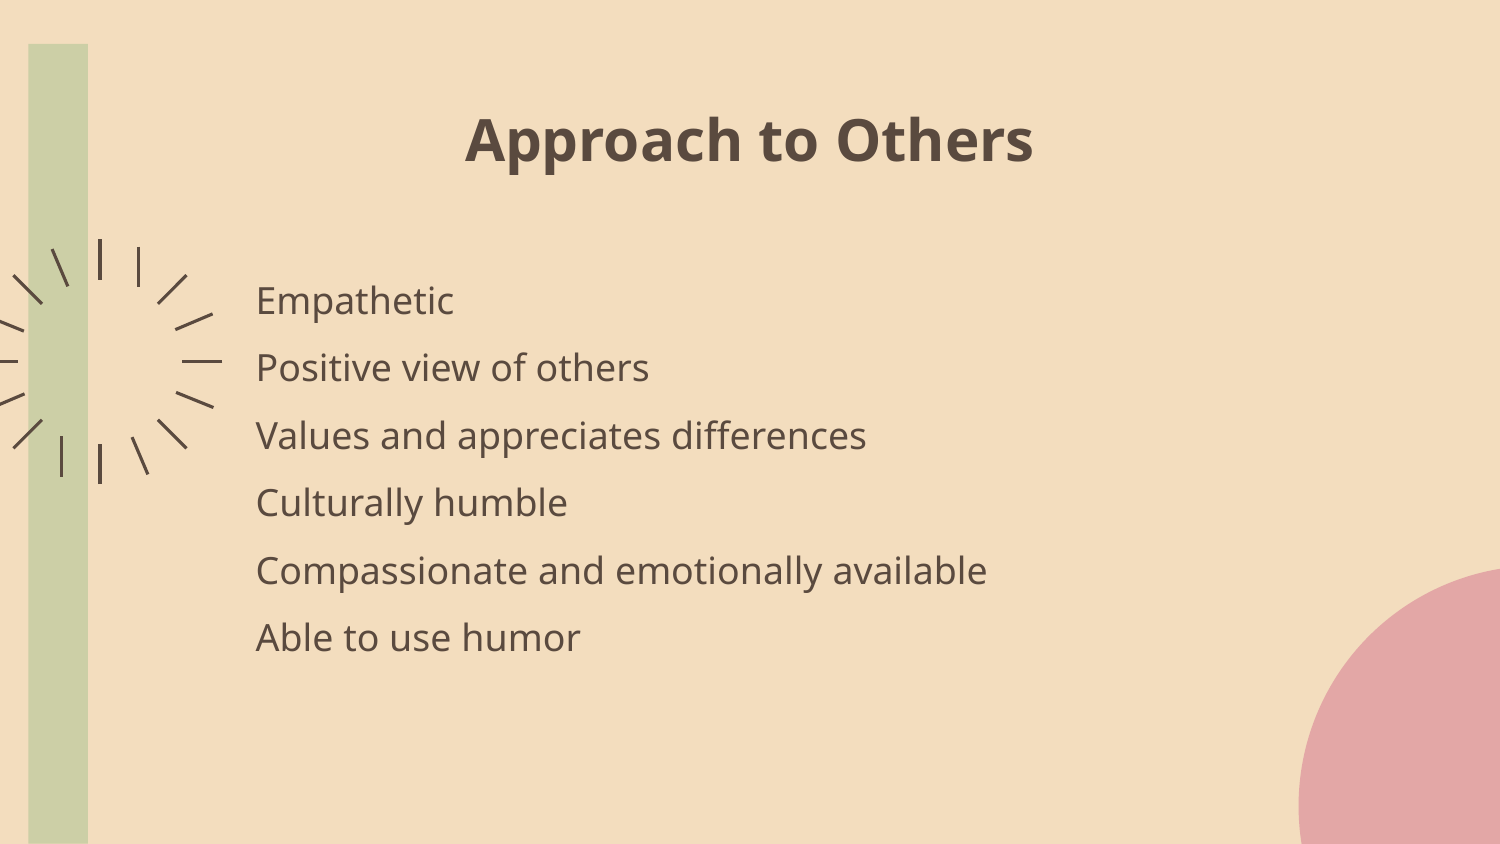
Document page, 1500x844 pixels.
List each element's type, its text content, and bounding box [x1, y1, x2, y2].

subtitle Empathetic Positive view of others Values and appreciates differences Culturally humble Compassionate and emotionally available Able to use humor [240, 239, 1349, 756]
title Approach to Others [116, 88, 1383, 205]
